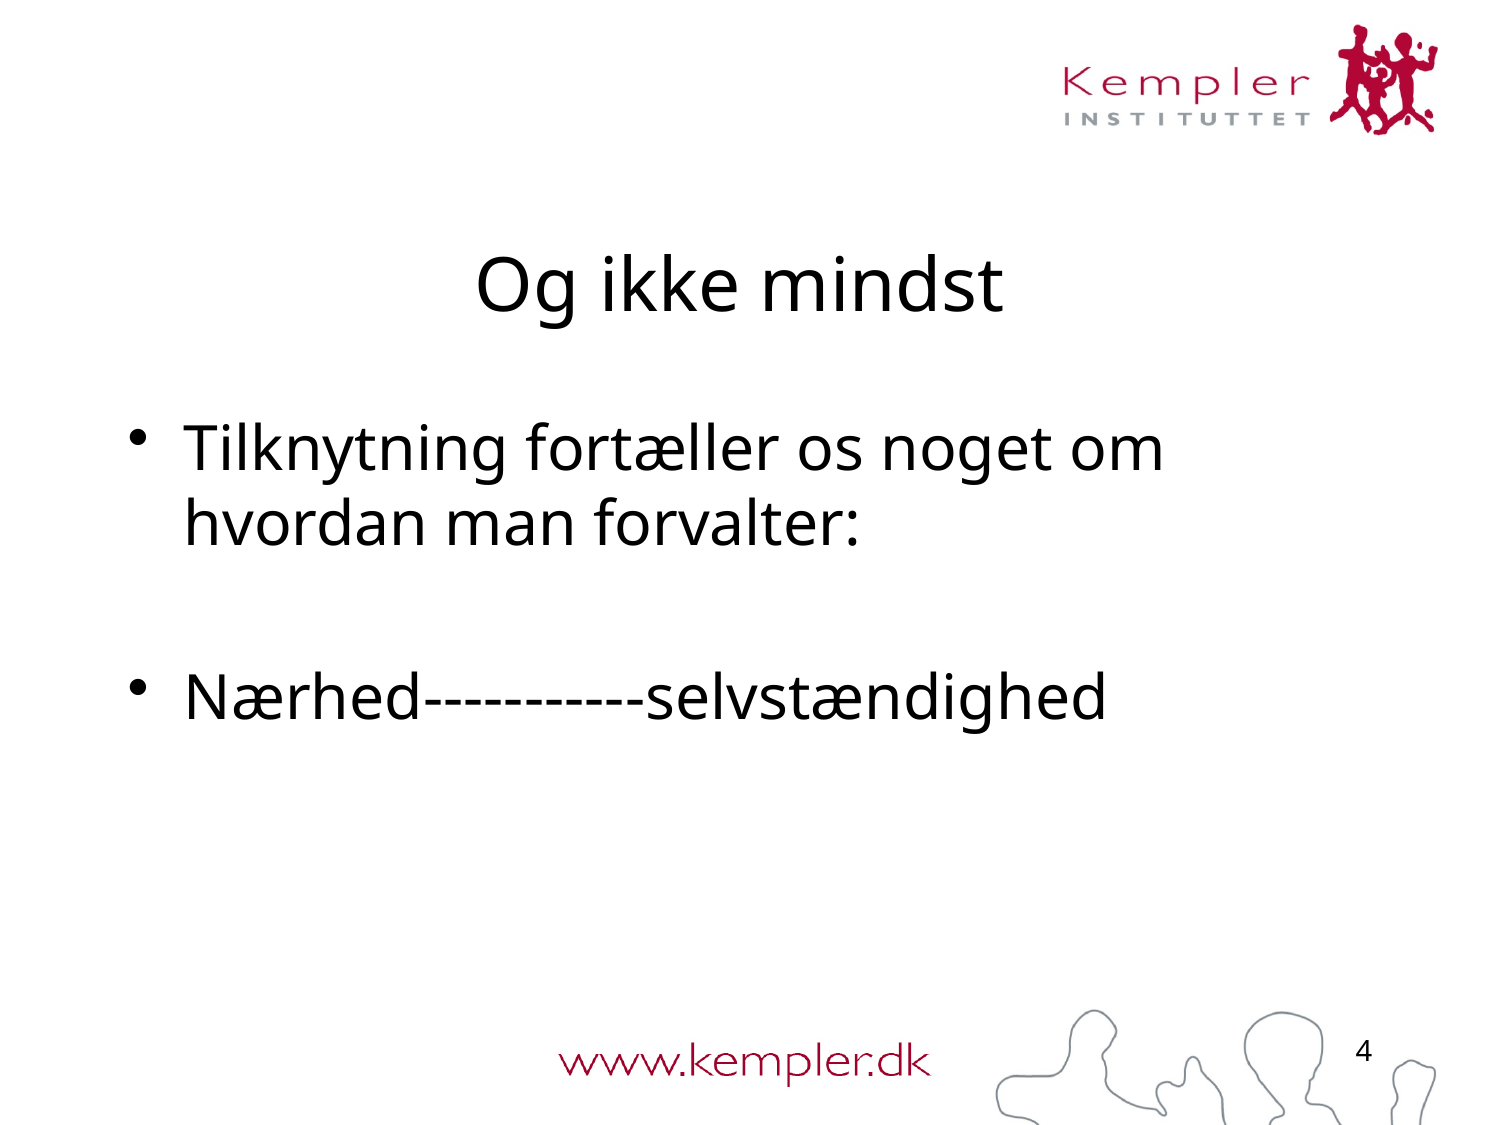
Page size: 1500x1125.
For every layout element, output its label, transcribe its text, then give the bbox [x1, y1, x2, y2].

list Tilknytning fortæller os noget om hvordan man forvalter: Nærhed-----------selvstændighed [112, 399, 1388, 1001]
title Og ikke mindst [112, 187, 1388, 376]
picture [993, 1001, 1438, 1125]
picture [1328, 24, 1438, 138]
picture [549, 1037, 938, 1091]
slide_number 4 [1074, 1024, 1388, 1101]
picture [1063, 62, 1313, 129]
